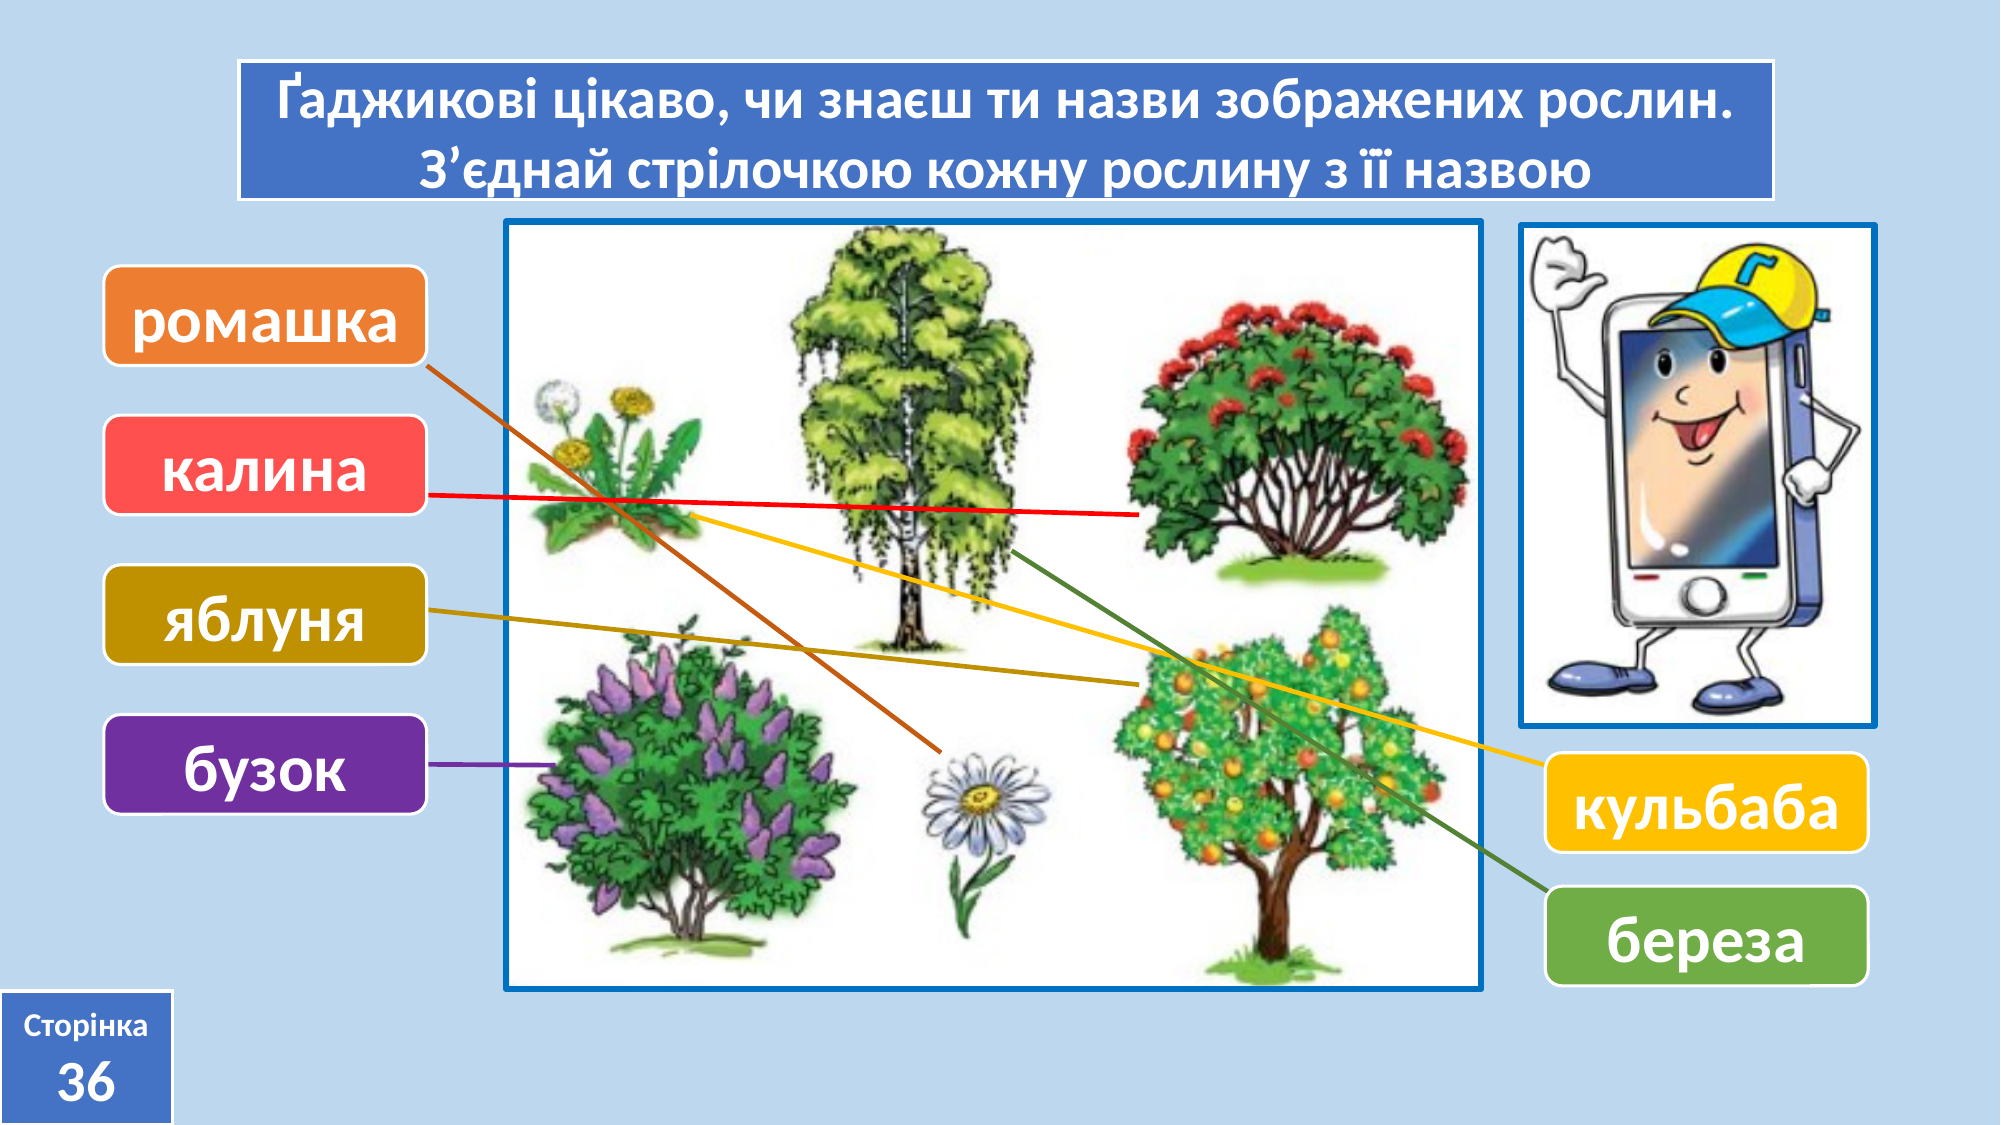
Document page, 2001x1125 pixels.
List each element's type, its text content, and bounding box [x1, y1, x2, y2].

text_box Ґаджикові цікаво, чи знаєш ти назви зображених рослин. З’єднай стрілочкою кожну рослину з її назвою [237, 59, 1775, 201]
text_box кульбаба [1553, 751, 1870, 854]
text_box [426, 609, 690, 685]
text_box ромашка [102, 264, 429, 368]
text_box береза [1543, 884, 1870, 988]
text_box яблуня [102, 563, 426, 667]
text_box калина [102, 413, 426, 517]
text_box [426, 685, 690, 753]
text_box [426, 495, 1140, 515]
text_box Сторінка 36 [0, 989, 174, 1125]
picture [509, 224, 1479, 514]
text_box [1011, 550, 1553, 895]
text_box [426, 515, 690, 609]
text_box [426, 365, 942, 495]
picture [1524, 228, 1872, 723]
text_box бузок [102, 712, 429, 816]
picture [509, 753, 1479, 986]
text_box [690, 514, 1524, 766]
